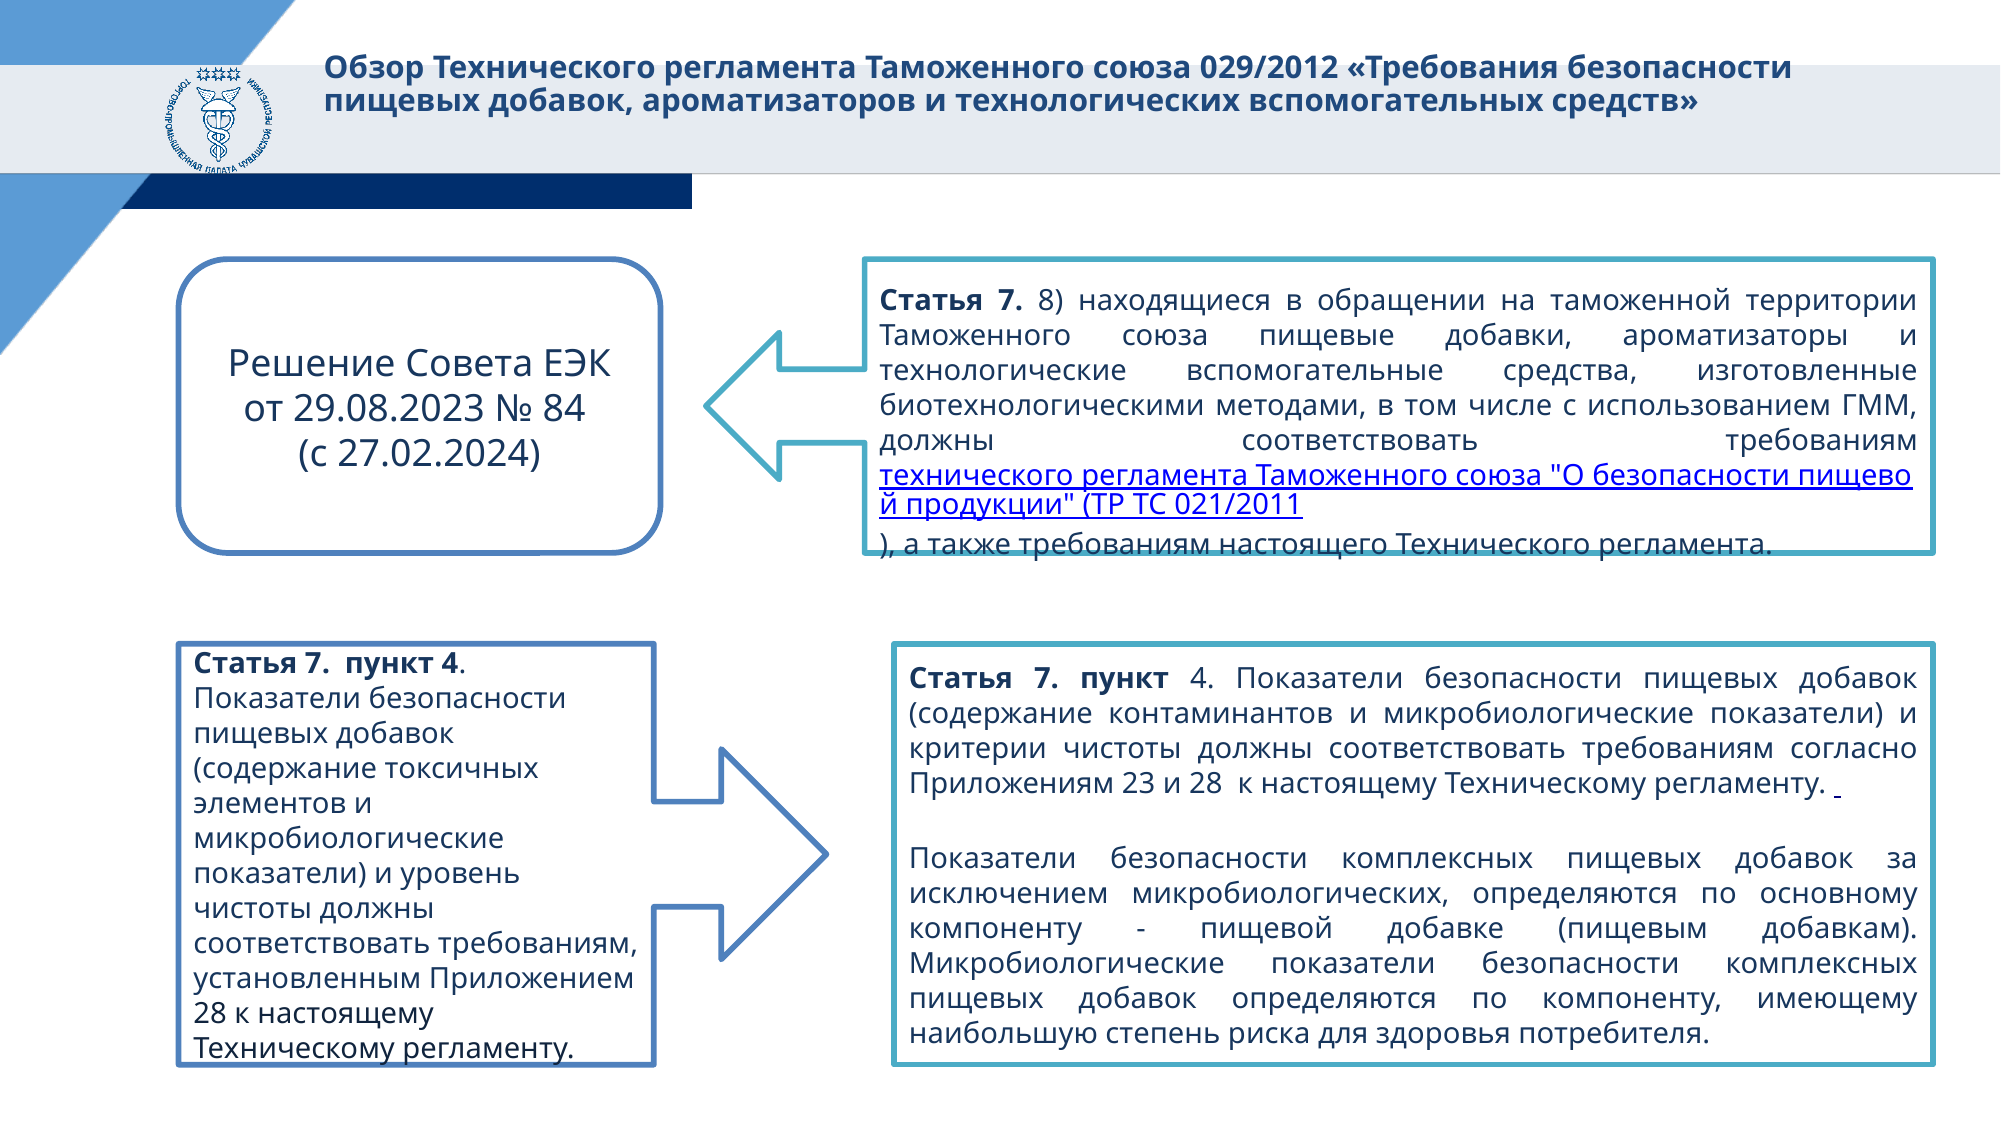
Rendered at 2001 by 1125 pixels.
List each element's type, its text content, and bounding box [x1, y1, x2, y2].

text_box Статья 7. пункт 4. Показатели безопасности пищевых добавок (содержание токсичных элементов и микробиологические показатели) и уровень чистоты должны соответствовать требованиям, установленным Приложением 28 к настоящему Техническому регламенту. [175, 640, 830, 1068]
text_box Статья 7. пункт 4. Показатели безопасности пищевых добавок (содержание контаминантов и микробиологические показатели) и критерии чистоты должны соответствовать требованиям согласно Приложениям 23 и 28 к настоящему Техническому регламенту. Показатели безопасности комплексных пищевых добавок за исключением микробиологических, определяются по основному компоненту - пищевой добавке (пищевым добавкам). Микробиологические показатели безопасности комплексных пищевых добавок определяются по компоненту, имеющему наибольшую степень риска для здоровья потребителя. [891, 641, 1936, 1067]
picture [0, 0, 2001, 355]
text_box Решение Совета ЕЭК от 29.08.2023 № 84 (с 27.02.2024) [175, 256, 664, 556]
title Обзор Технического регламента Таможенного союза 029/2012 «Требования безопасности пищевых добавок, ароматизаторов и технологических вспомогательных средств» [308, 44, 1965, 169]
text_box Статья 7. 8) находящиеся в обращении на таможенной территории Таможенного союза пищевые добавки, ароматизаторы и технологические вспомогательные средства, изготовленные биотехнологическими методами, в том числе с использованием ГММ, должны соответствовать требованиям технического регламента Таможенного союза "О безопасности пищевой продукции" (ТР ТС 021/2011), а также требованиям настоящего Технического регламента. [703, 256, 1936, 556]
